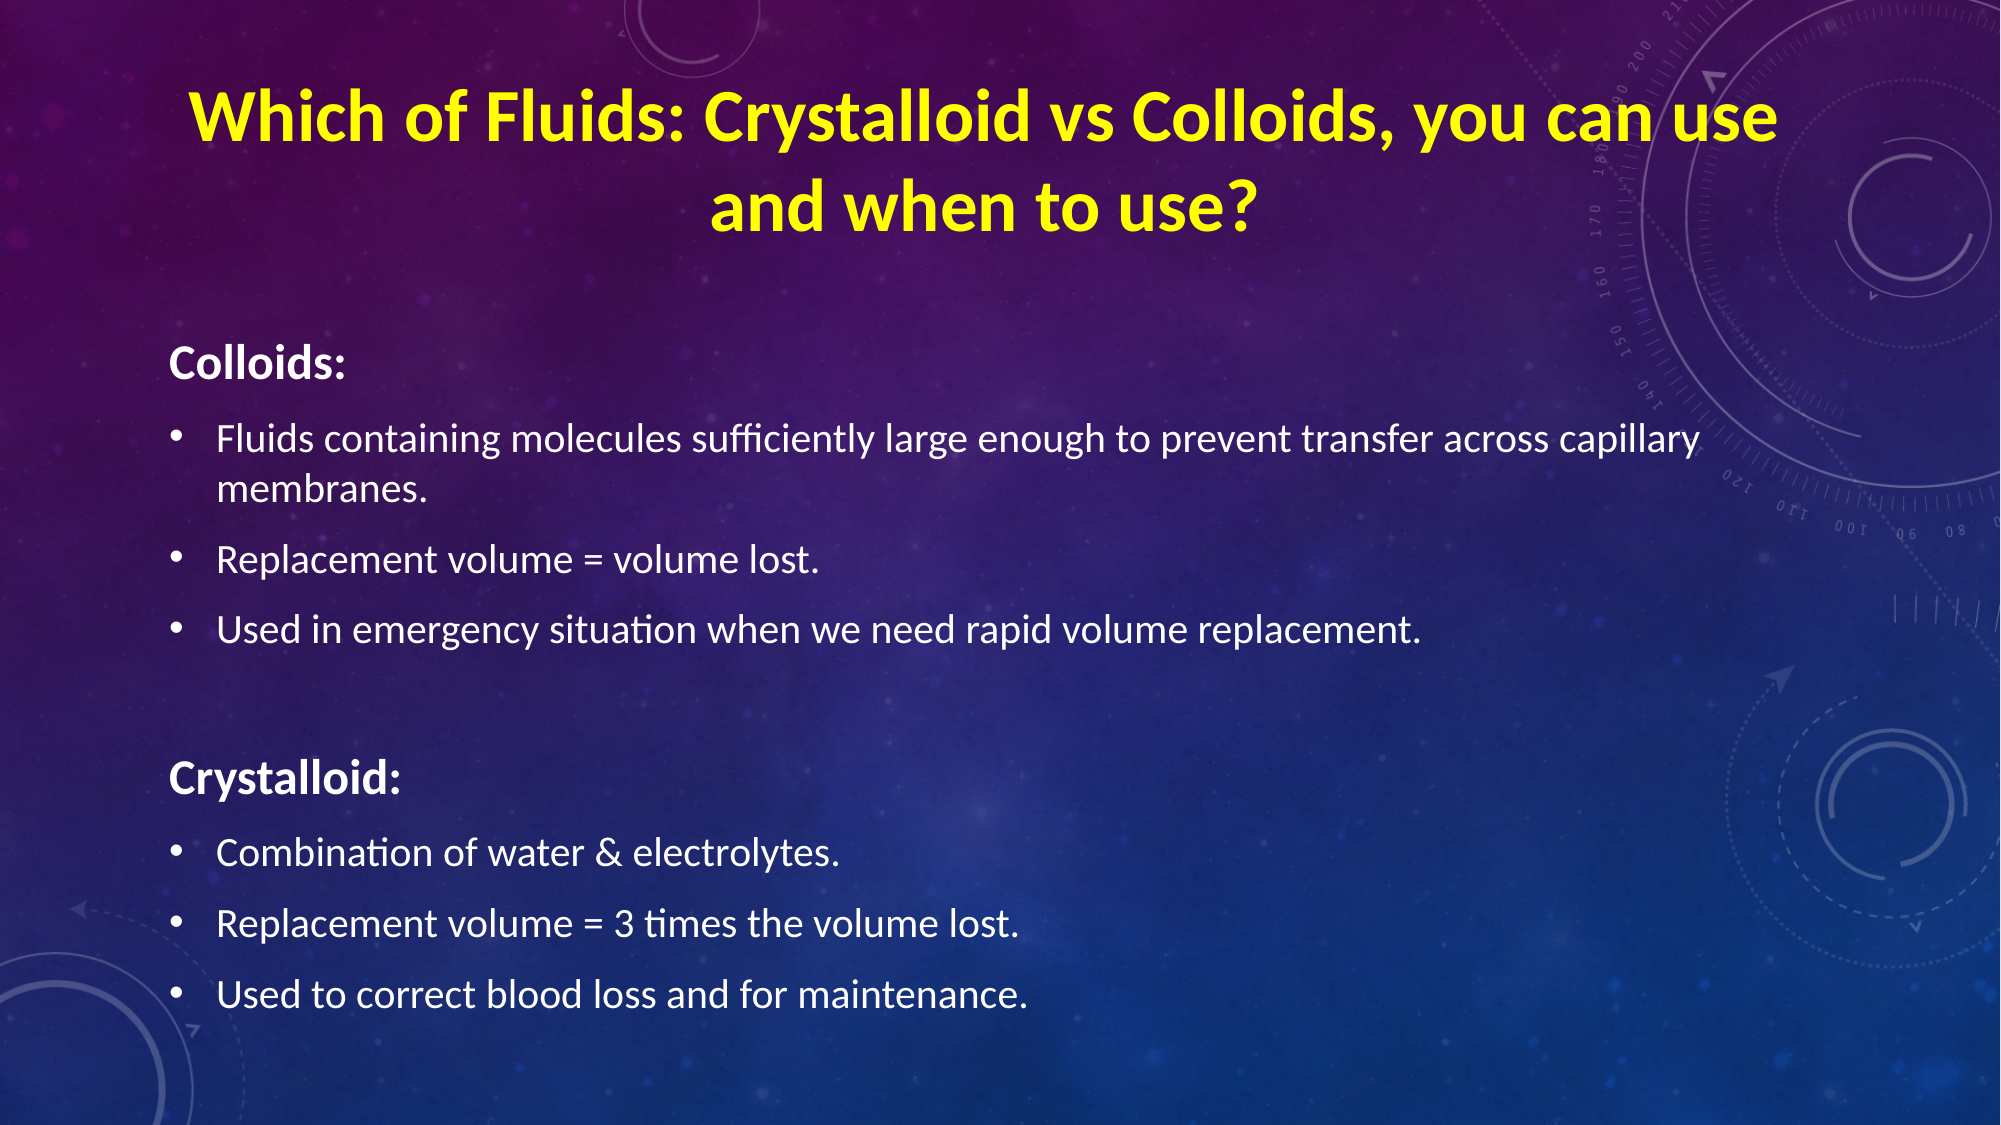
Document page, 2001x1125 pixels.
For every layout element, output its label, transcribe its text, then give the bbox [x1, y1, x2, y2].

title Which of Fluids: Crystalloid vs Colloids, you can use and when to use? [154, 37, 1817, 276]
picture [0, 0, 2001, 1125]
list Colloids: Fluids containing molecules sufficiently large enough to prevent transfer across capillary membranes. Replacement volume = volume lost. Used in emergency situation when we need rapid volume replacement. Crystalloid: Combination of water & electrolytes. Replacement volume = 3 times the volume lost. Used to correct blood loss and for maintenance. [154, 276, 1881, 1071]
